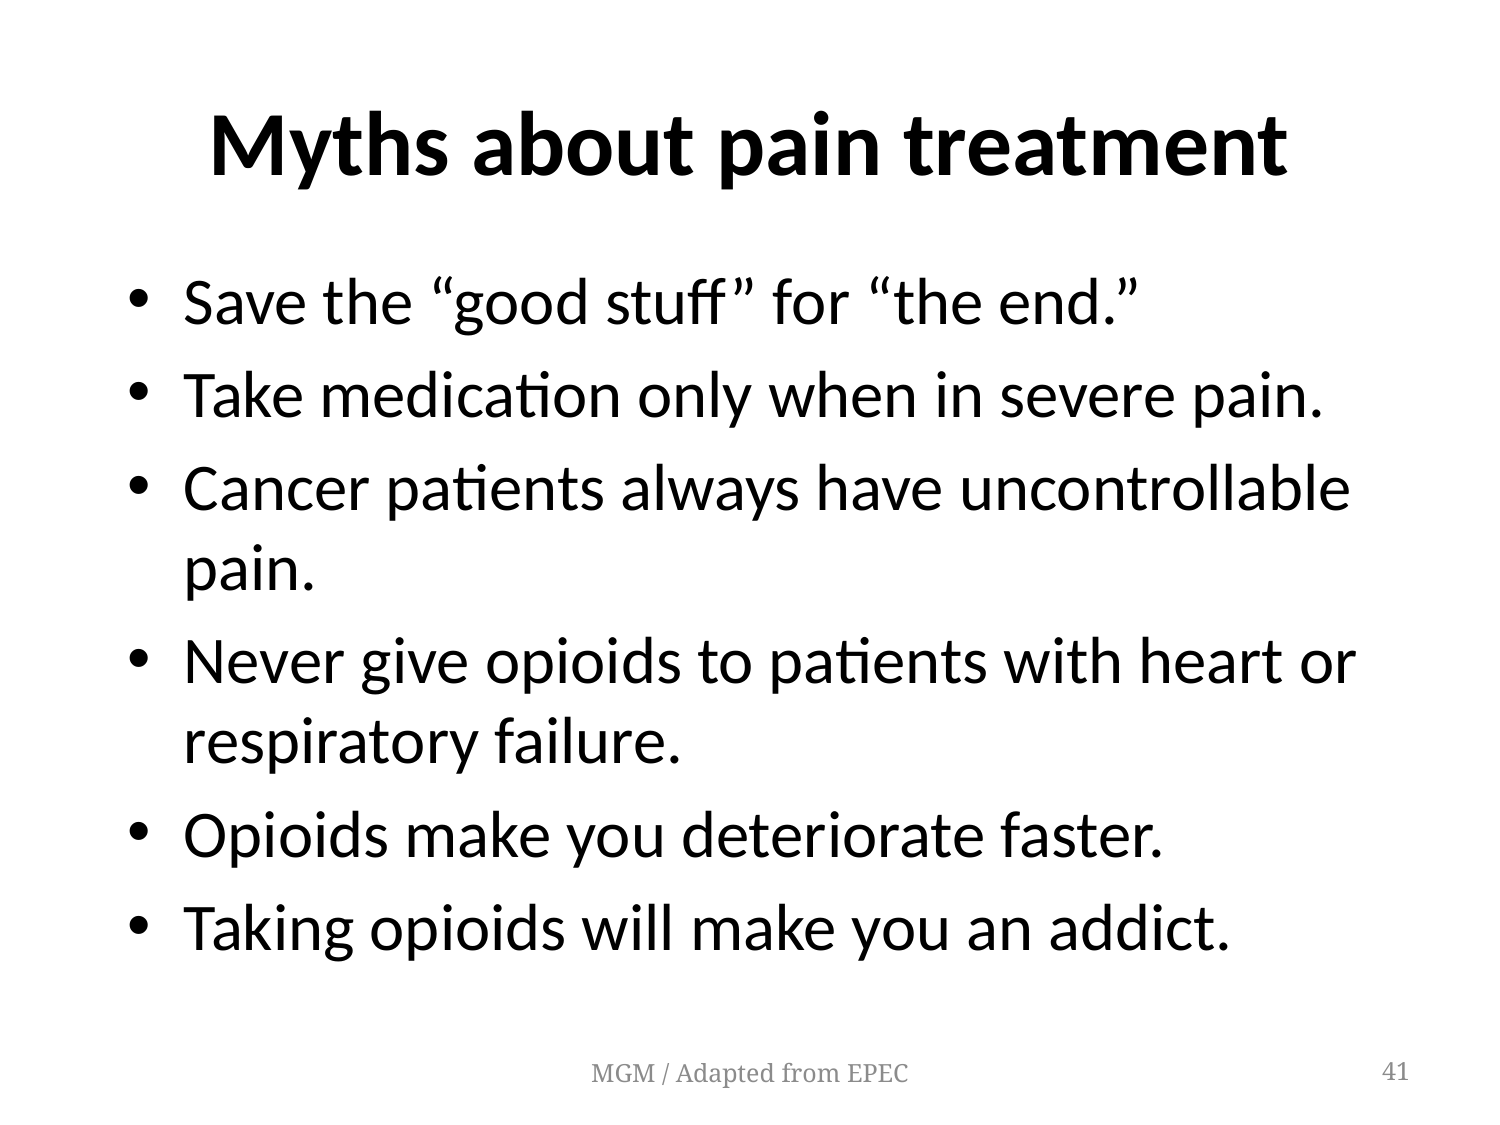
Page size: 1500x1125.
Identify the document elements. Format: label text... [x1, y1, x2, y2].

slide_number 41 [1074, 1042, 1425, 1103]
title Myths about pain treatment [75, 45, 1425, 233]
footer MGM / Adapted from EPEC [512, 1042, 988, 1103]
list Save the “good stuff” for “the end.” Take medication only when in severe pain. Cancer patients always have uncontrollable pain. Never give opioids to patients with heart or respiratory failure. Opioids make you deteriorate faster. Taking opioids will make you an addict. [112, 249, 1463, 993]
